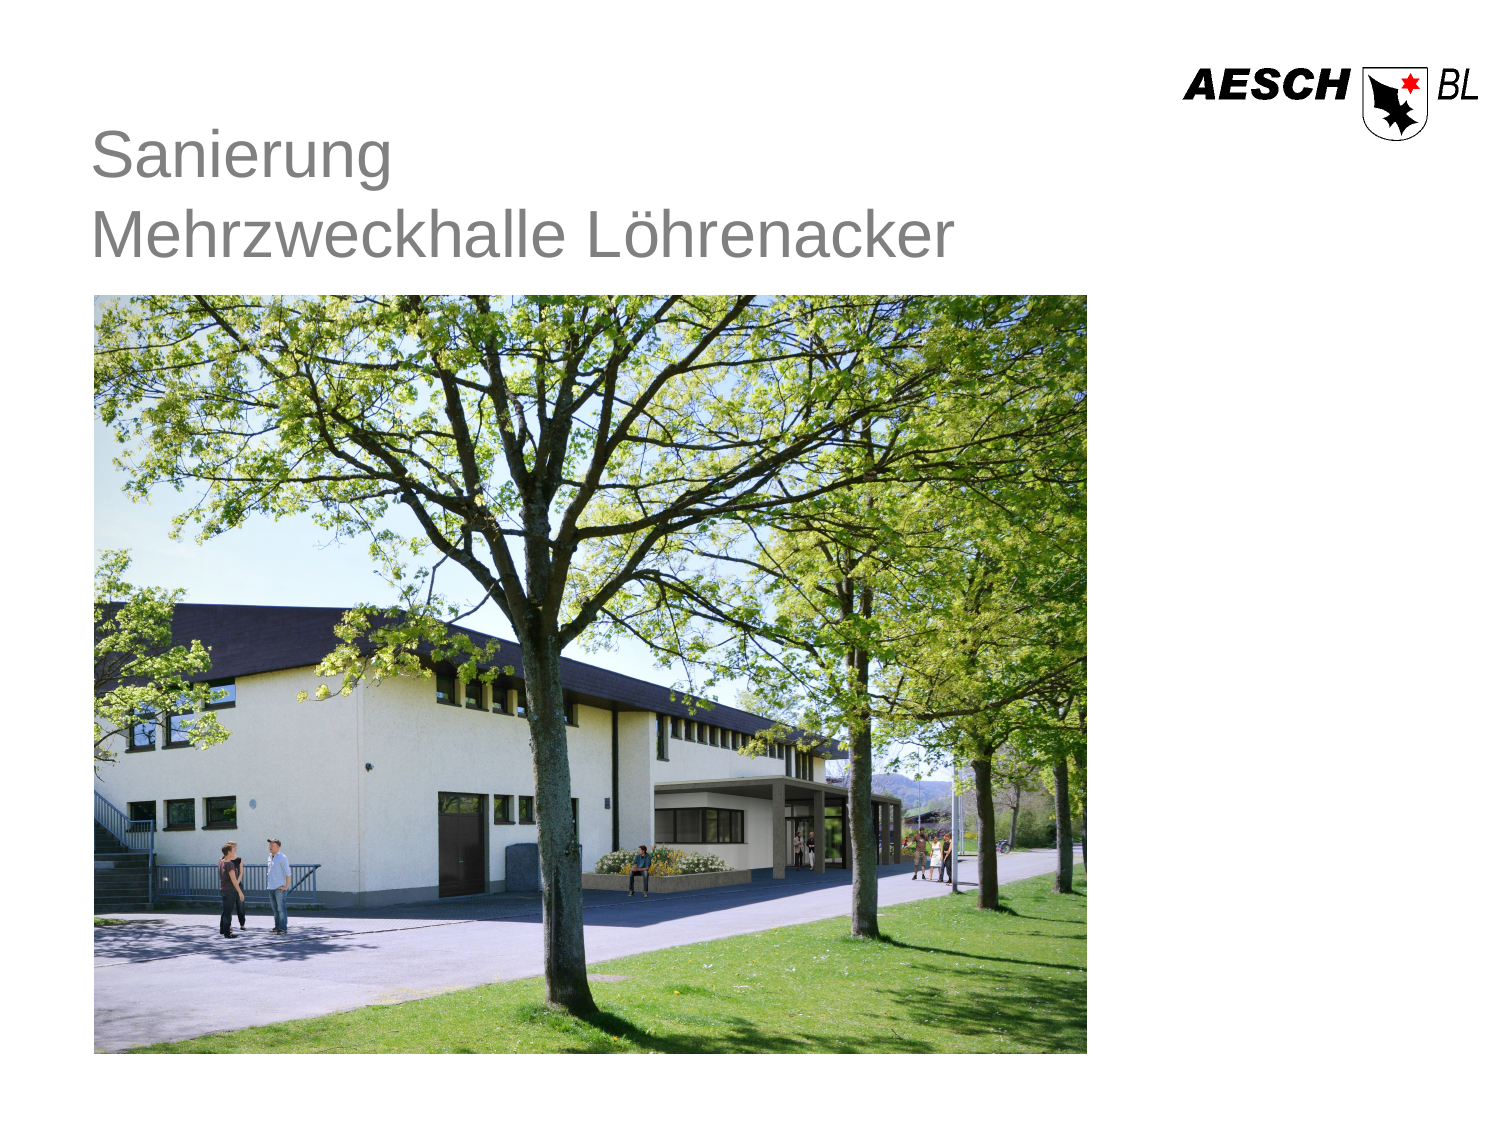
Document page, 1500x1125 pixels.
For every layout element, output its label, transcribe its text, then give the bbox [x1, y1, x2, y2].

picture [93, 295, 1087, 1054]
picture [1182, 67, 1478, 141]
title Sanierung Mehrzweckhalle Löhrenacker [75, 103, 1425, 278]
